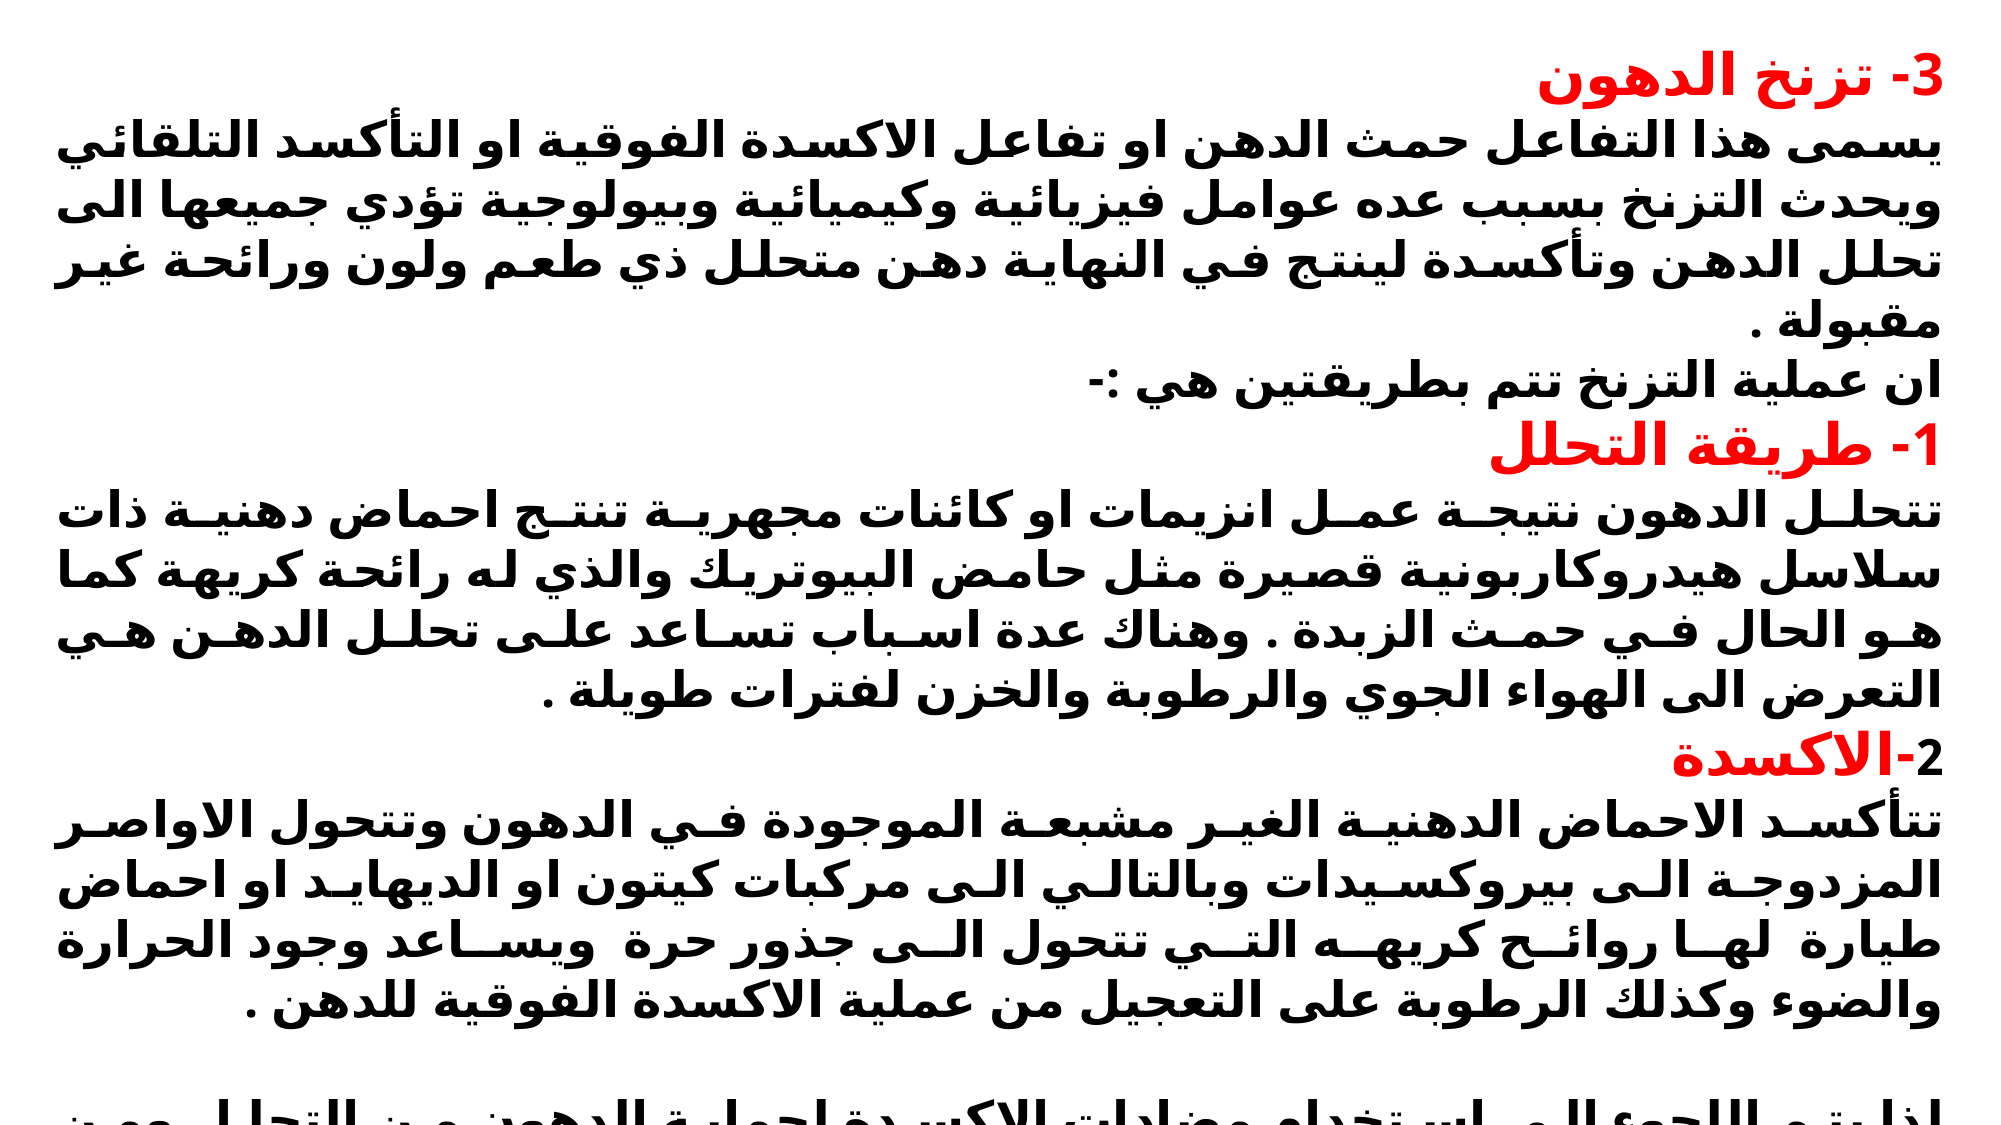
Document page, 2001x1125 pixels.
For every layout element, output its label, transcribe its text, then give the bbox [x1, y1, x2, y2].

text_box 3- تزنخ الدهون يسمى هذا التفاعل حمث الدهن او تفاعل الاكسدة الفوقية او التأكسد التلقائي ويحدث التزنخ بسبب عده عوامل فيزيائية وكيميائية وبيولوجية تؤدي جميعها الى تحلل الدهن وتأكسدة لينتج في النهاية دهن متحلل ذي طعم ولون ورائحة غير مقبولة . ان عملية التزنخ تتم بطريقتين هي :- 1- طريقة التحلل تتحلل الدهون نتيجة عمل انزيمات او كائنات مجهرية تنتج احماض دهنية ذات سلاسل هيدروكاربونية قصيرة مثل حامض البيوتريك والذي له رائحة كريهة كما هو الحال في حمث الزبدة . وهناك عدة اسباب تساعد على تحلل الدهن هي التعرض الى الهواء الجوي والرطوبة والخزن لفترات طويلة . 2-الاكسدة تتأكسد الاحماض الدهنية الغير مشبعة الموجودة في الدهون وتتحول الاواصر المزدوجة الى بيروكسيدات وبالتالي الى مركبات كيتون او الديهايد او احماض طيارة لها روائح كريهه التي تتحول الى جذور حرة ويساعد وجود الحرارة والضوء وكذلك الرطوبة على التعجيل من عملية الاكسدة الفوقية للدهن . لذا يتم اللجوء الى استخدام مضادات الاكسدة لحماية الدهون من التحلل ومن مضادات الاكسدة هي فيتامين E. وفيتامين C ويورات احادي الصوديوم . [41, 29, 1959, 1125]
